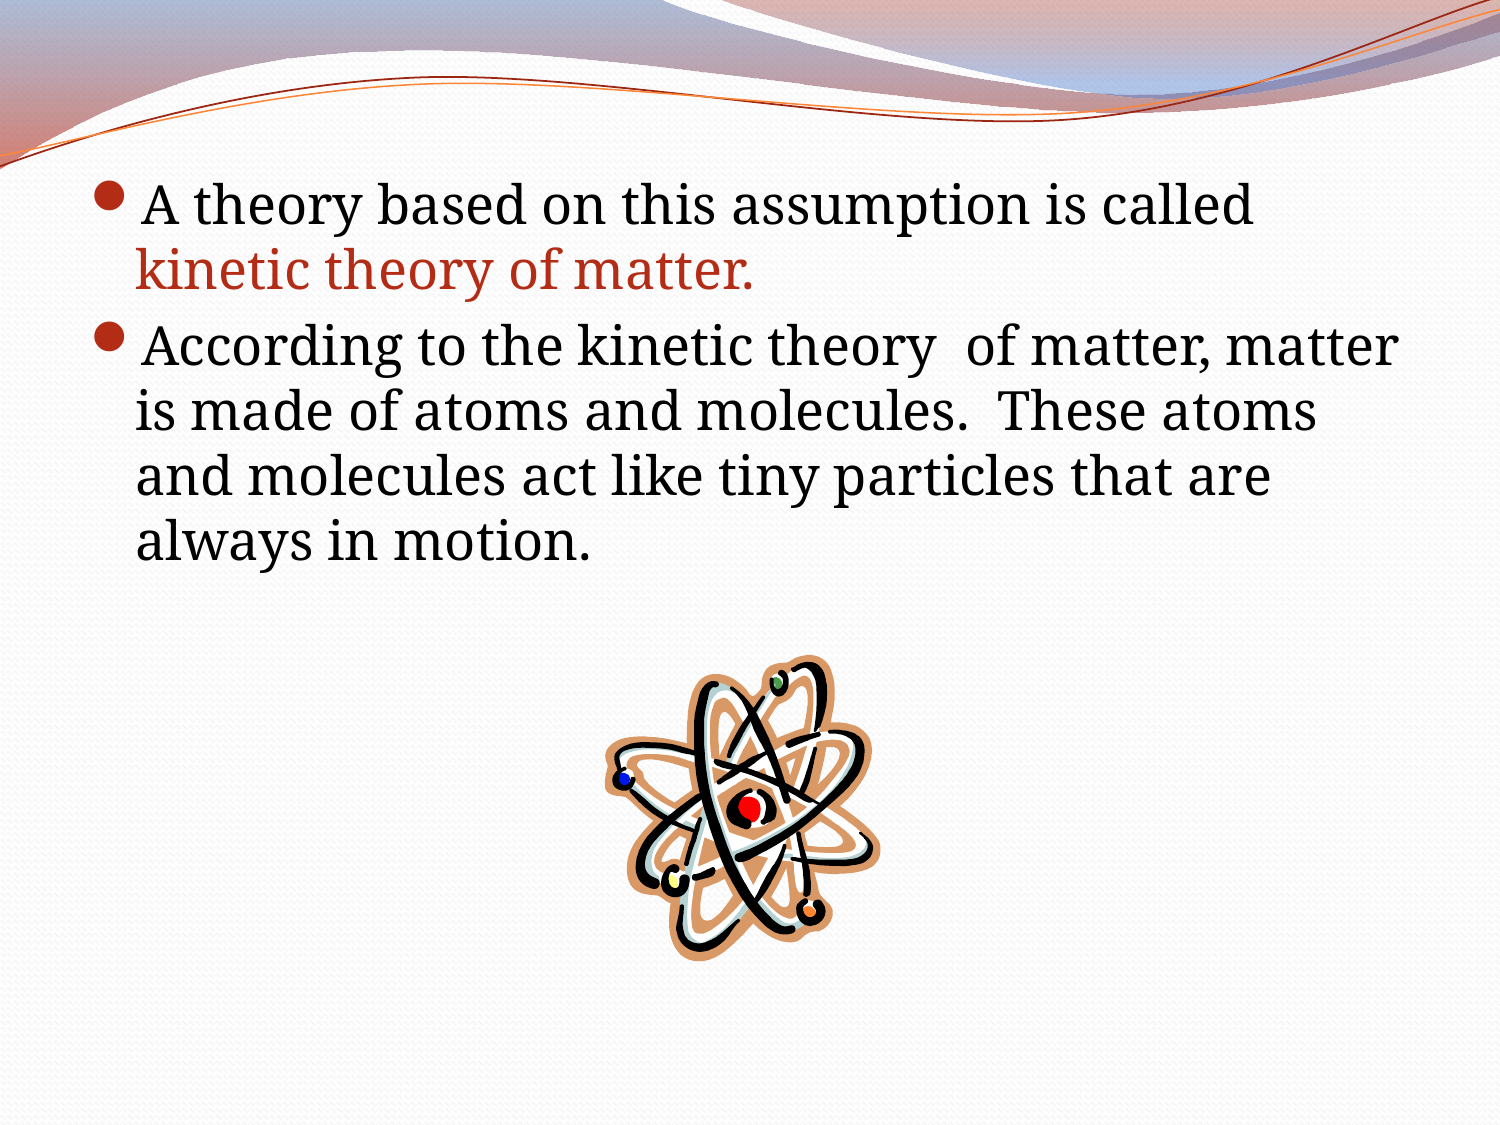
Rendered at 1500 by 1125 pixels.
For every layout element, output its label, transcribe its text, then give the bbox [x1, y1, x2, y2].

picture [599, 649, 886, 967]
list A theory based on this assumption is called kinetic theory of matter. According to the kinetic theory of matter, matter is made of atoms and molecules. These atoms and molecules act like tiny particles that are always in motion. [74, 162, 1426, 1038]
